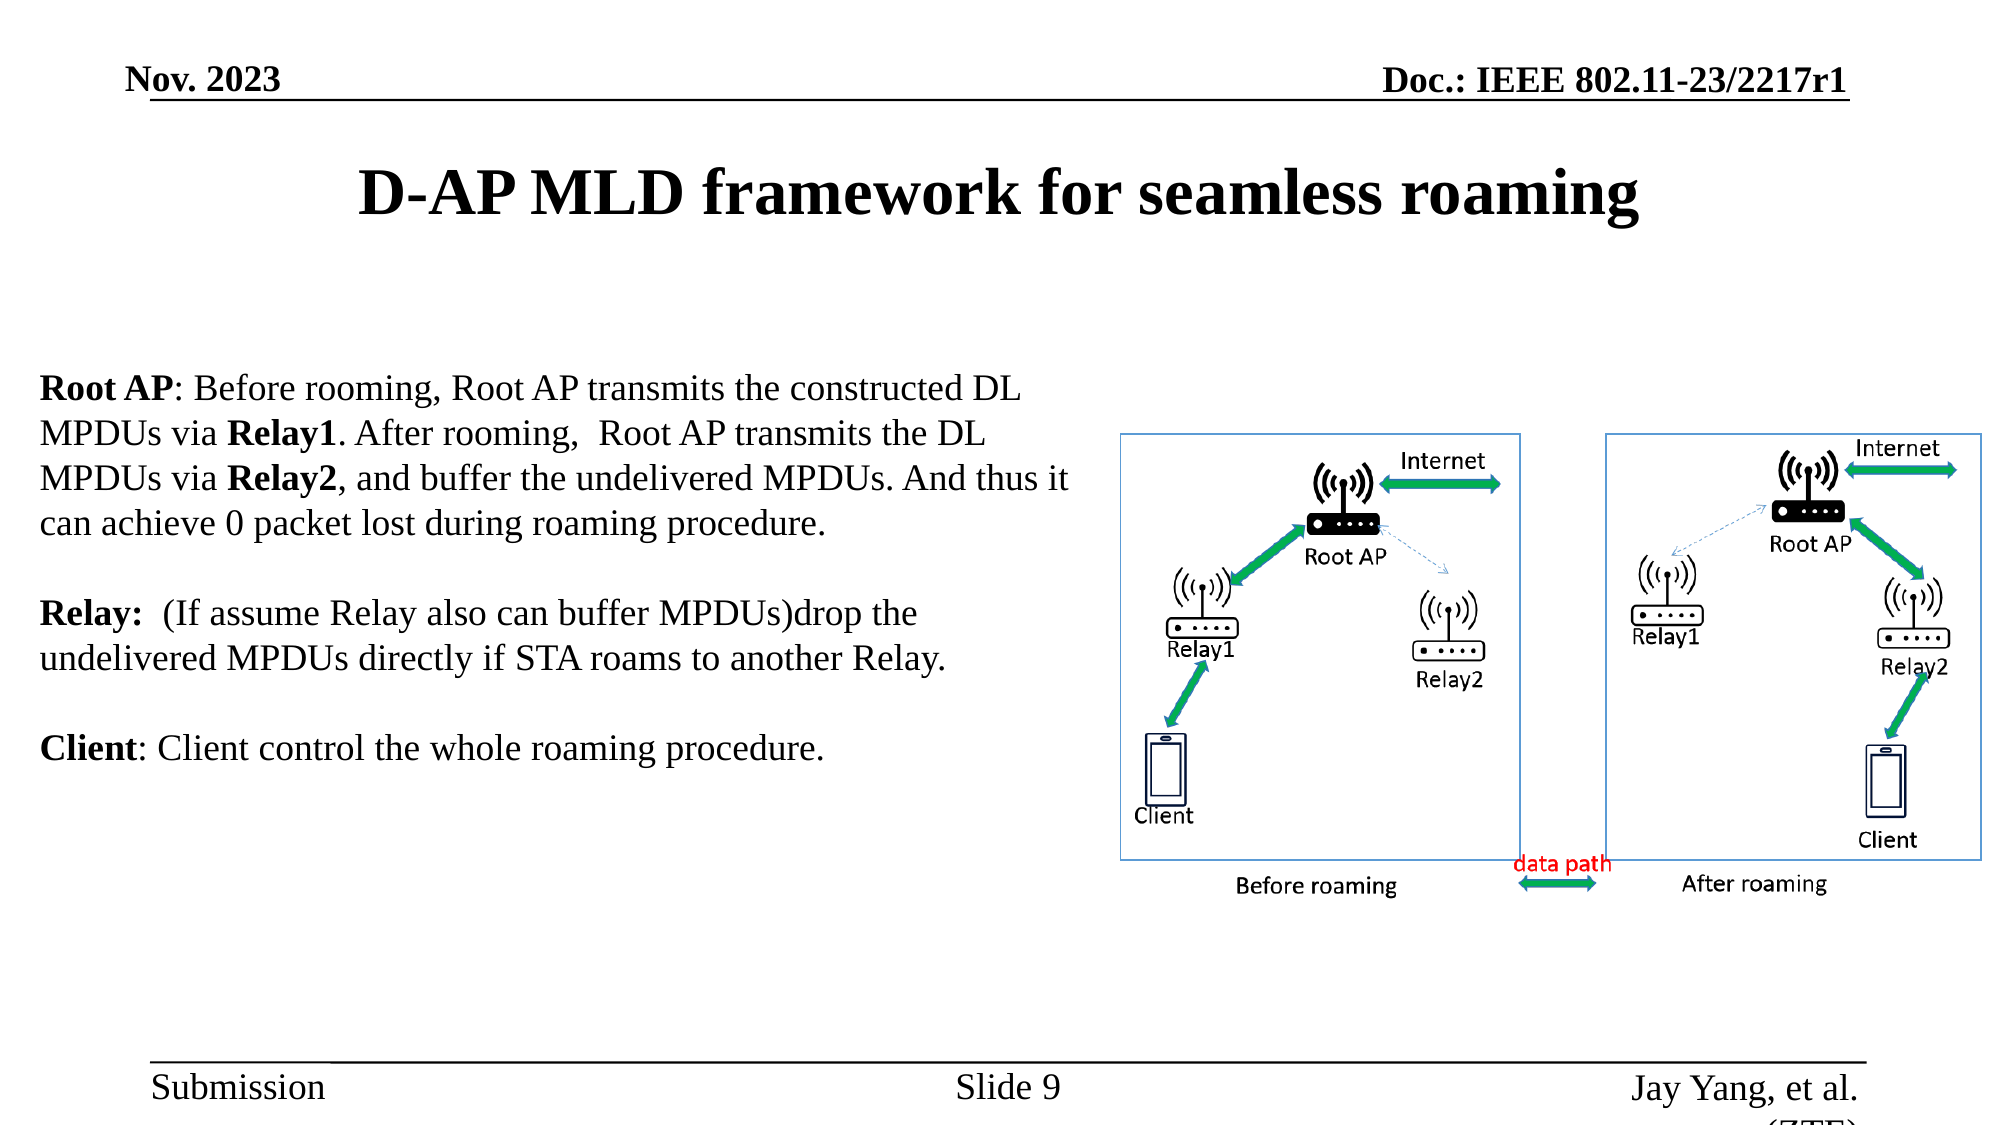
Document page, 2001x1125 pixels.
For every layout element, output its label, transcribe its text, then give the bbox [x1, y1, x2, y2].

picture [1102, 426, 1995, 906]
slide_number Slide [942, 1061, 1075, 1108]
footer Jay Yang, et al. (ZTE) [1529, 1062, 1860, 1109]
text_box Root AP: Before rooming, Root AP transmits the constructed DL MPDUs via Relay1. After rooming, Root AP transmits the DL MPDUs via Relay2, and buffer the undelivered MPDUs. And thus it can achieve 0 packet lost during roaming procedure. Relay: (If assume Relay also can buffer MPDUs)drop the undelivered MPDUs directly if STA roams to another Relay. Client: Client control the whole roaming procedure. [24, 355, 1110, 821]
title D-AP MLD framework for seamless roaming [149, 112, 1851, 263]
